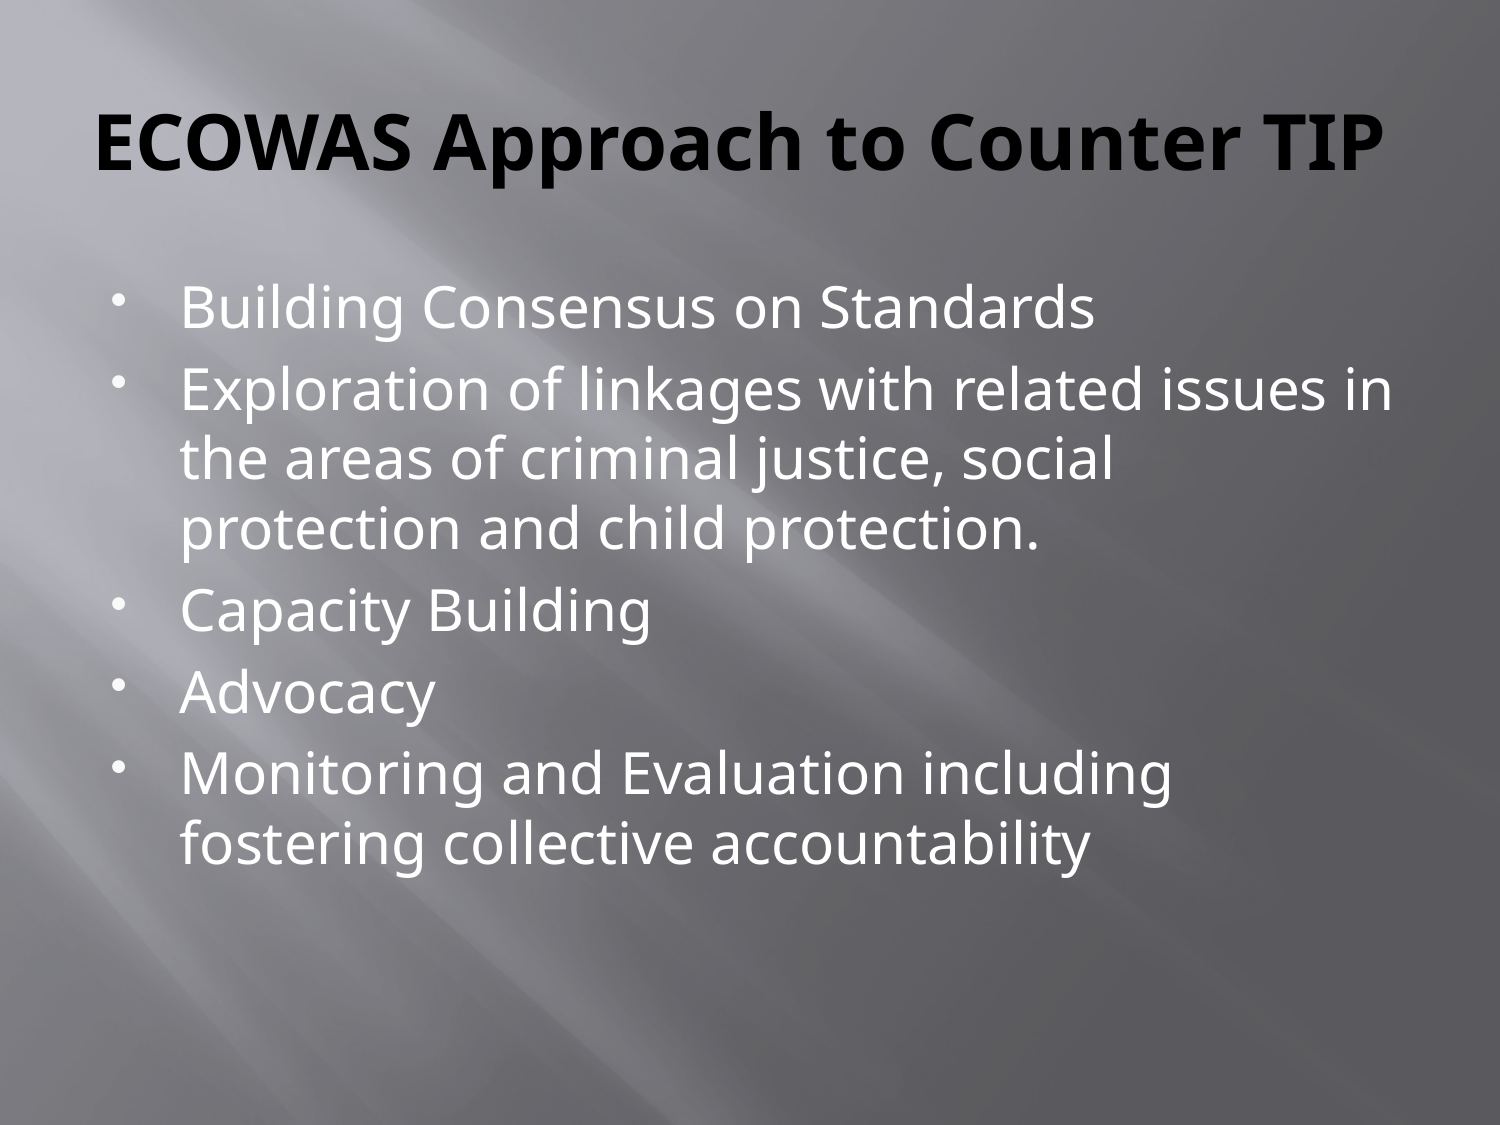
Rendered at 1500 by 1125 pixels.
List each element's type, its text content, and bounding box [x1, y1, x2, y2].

list Building Consensus on Standards Exploration of linkages with related issues in the areas of criminal justice, social protection and child protection. Capacity Building Advocacy Monitoring and Evaluation including fostering collective accountability [75, 262, 1425, 1035]
title ECOWAS Approach to Counter TIP [75, 45, 1425, 233]
